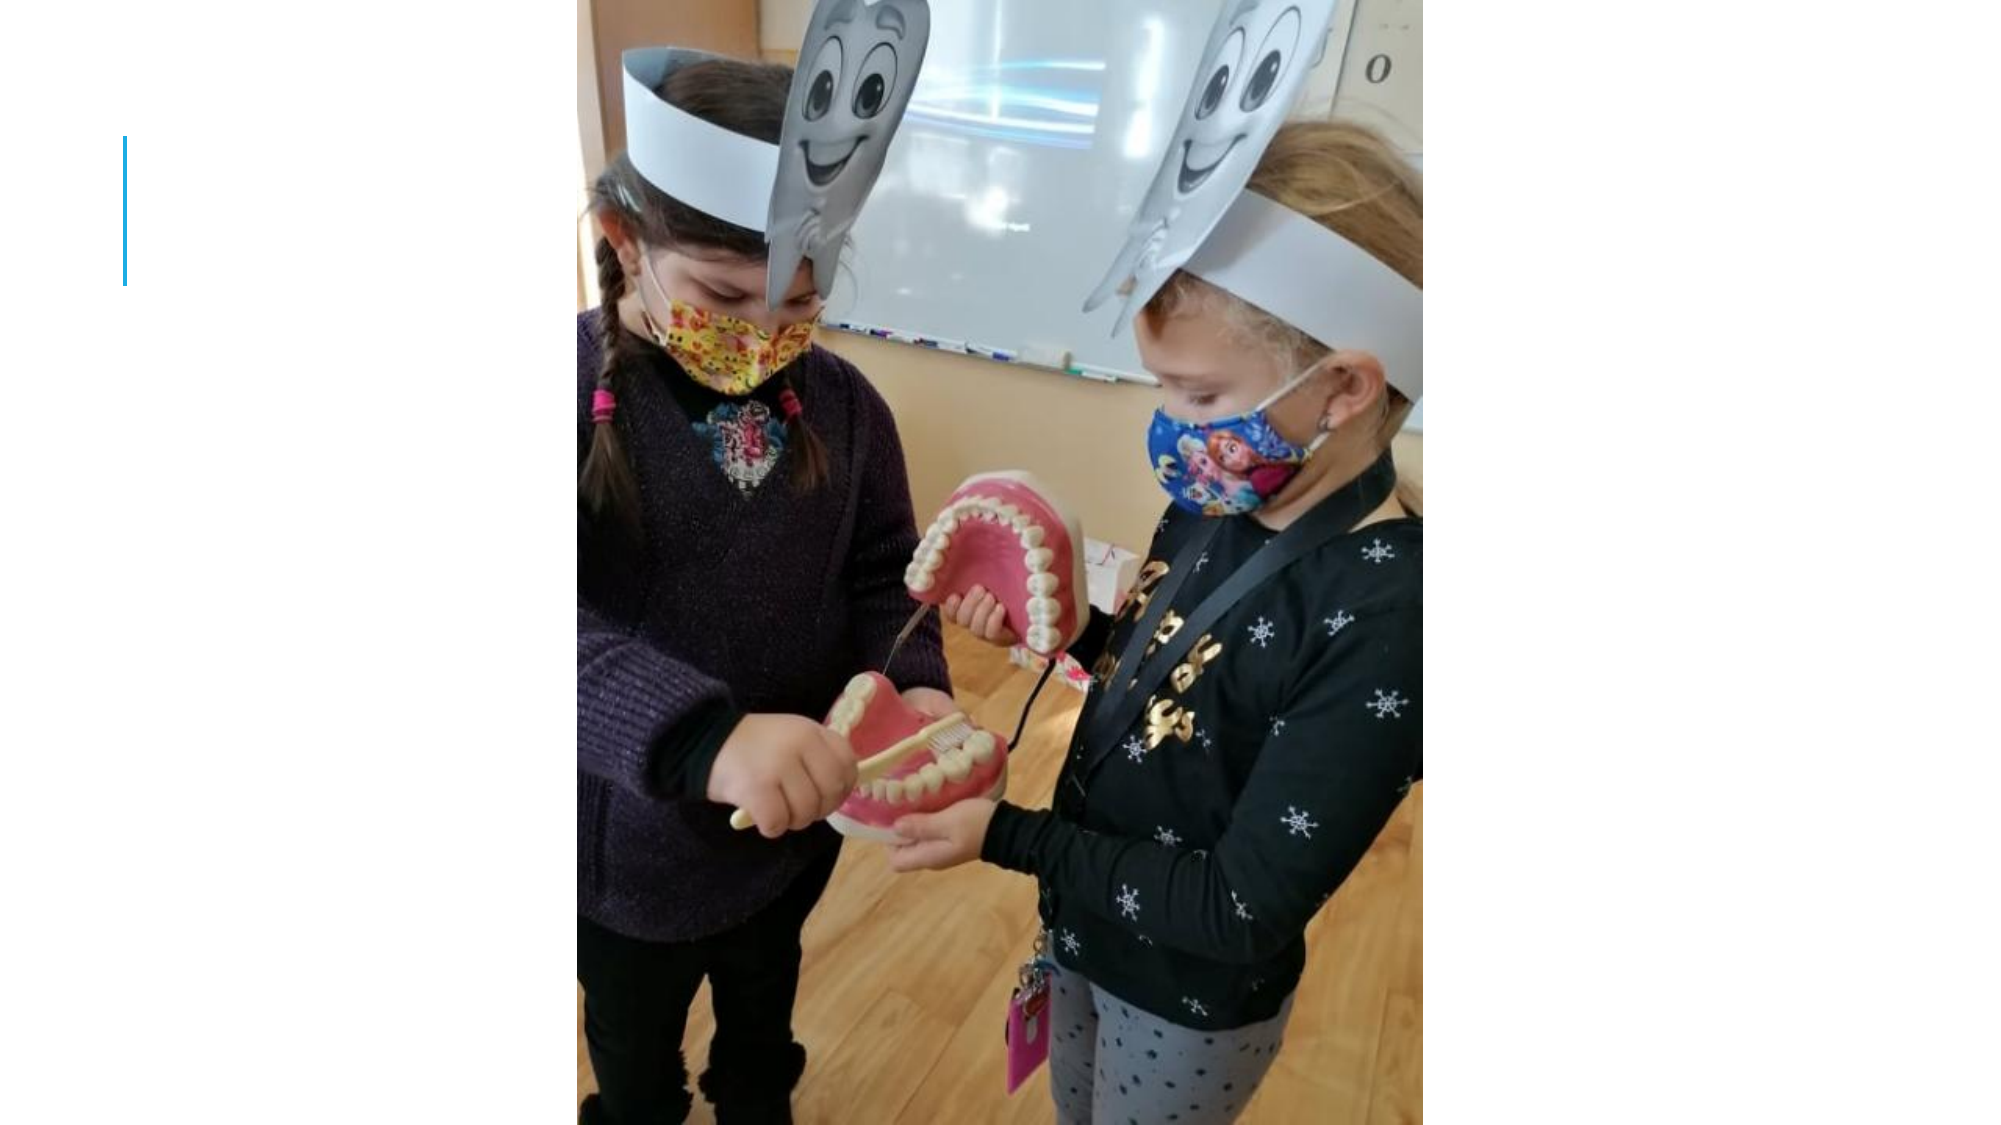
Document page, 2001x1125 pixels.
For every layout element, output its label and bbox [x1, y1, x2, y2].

picture [577, 0, 1423, 1125]
